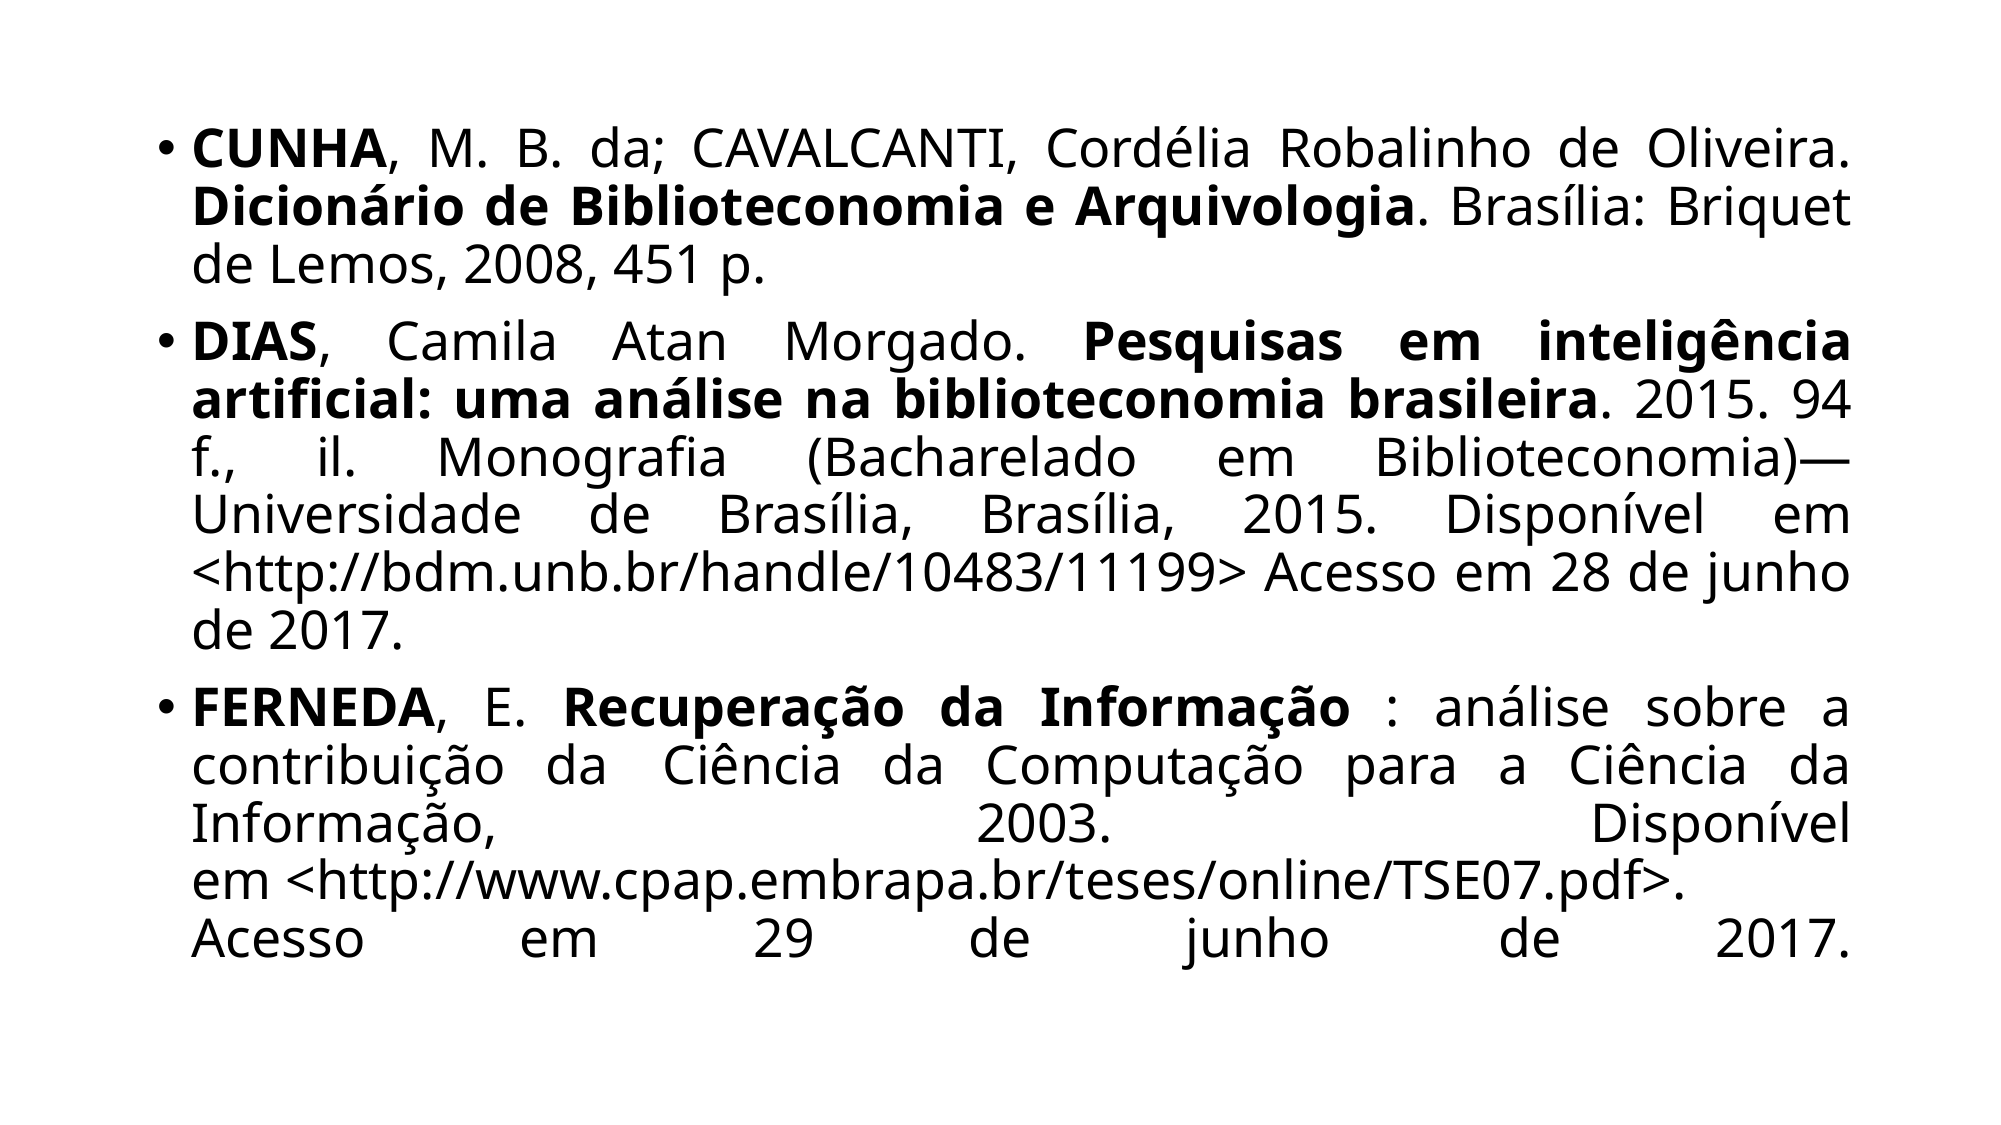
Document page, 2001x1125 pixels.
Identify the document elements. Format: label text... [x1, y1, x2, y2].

list CUNHA, M. B. da; CAVALCANTI, Cordélia Robalinho de Oliveira. Dicionário de Biblioteconomia e Arquivologia. Brasília: Briquet de Lemos, 2008, 451 p. DIAS, Camila Atan Morgado. Pesquisas em inteligência artificial: uma análise na biblioteconomia brasileira. 2015. 94 f., il. Monografia (Bacharelado em Biblioteconomia)—Universidade de Brasília, Brasília, 2015. Disponível em <http://bdm.unb.br/handle/10483/11199> Acesso em 28 de junho de 2017. FERNEDA, E. Recuperação da Informação : análise sobre a contribuição da Ciência da Computação para a Ciência da Informação, 2003. Disponível em <http://www.cpap.embrapa.br/teses/online/TSE07.pdf>. Acesso em 29 de junho de 2017. [142, 114, 1868, 1042]
